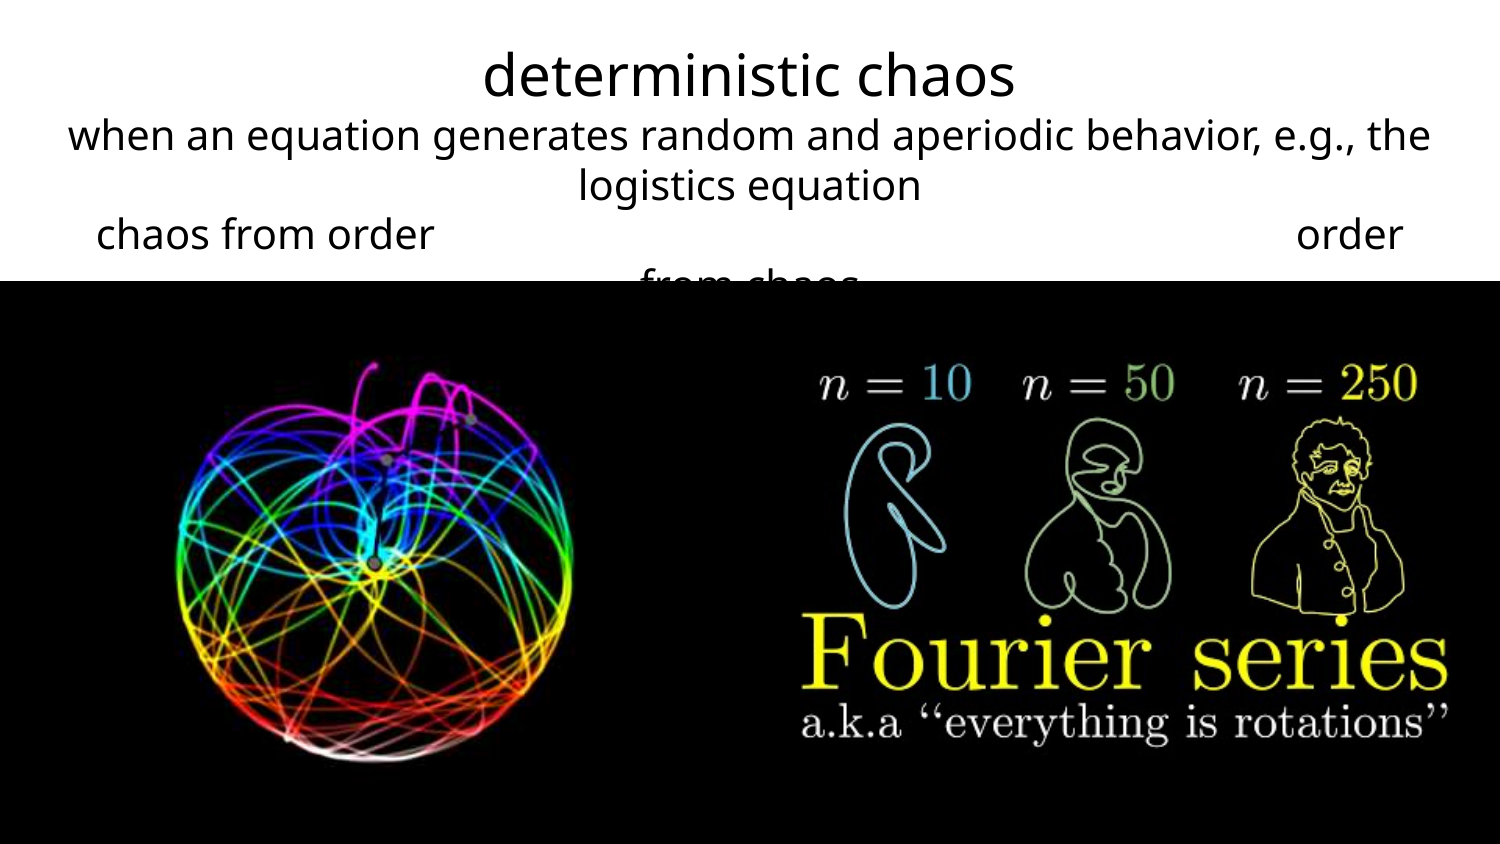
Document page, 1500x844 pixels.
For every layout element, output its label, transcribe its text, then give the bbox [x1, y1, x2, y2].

title deterministic chaos when an equation generates random and aperiodic behavior, e.g., the logistics equation chaos from order order from chaos [51, 23, 1449, 263]
picture [0, 281, 1500, 844]
